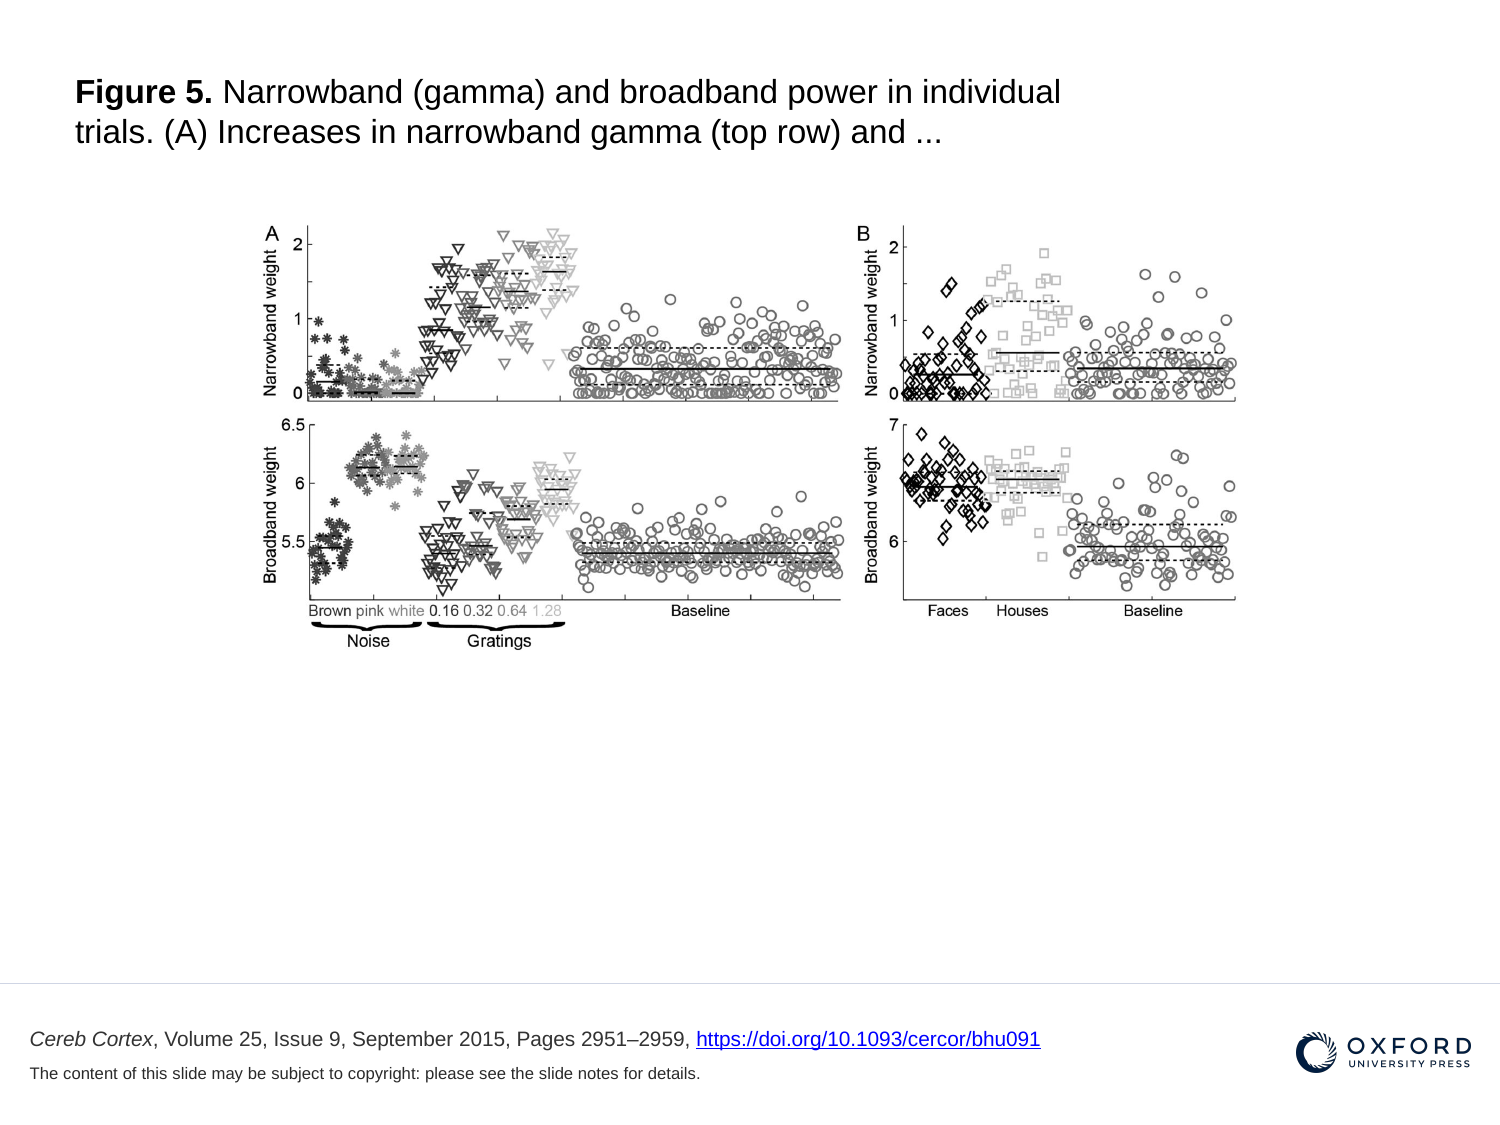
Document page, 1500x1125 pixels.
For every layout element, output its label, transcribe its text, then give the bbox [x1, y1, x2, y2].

picture [1296, 1032, 1471, 1073]
footer Cereb Cortex, Volume 25, Issue 9, September 2015, Pages 2951–2959, https://doi.org/10.1093/cercor/bhu091 The content of this slide may be subject to copyright: please see the slide notes for details. [0, 983, 1260, 1125]
title Figure 5. Narrowband (gamma) and broadband power in individual trials. (A) Increases in narrowband gamma (top row) and ... [75, 69, 1078, 171]
picture [262, 224, 1238, 651]
